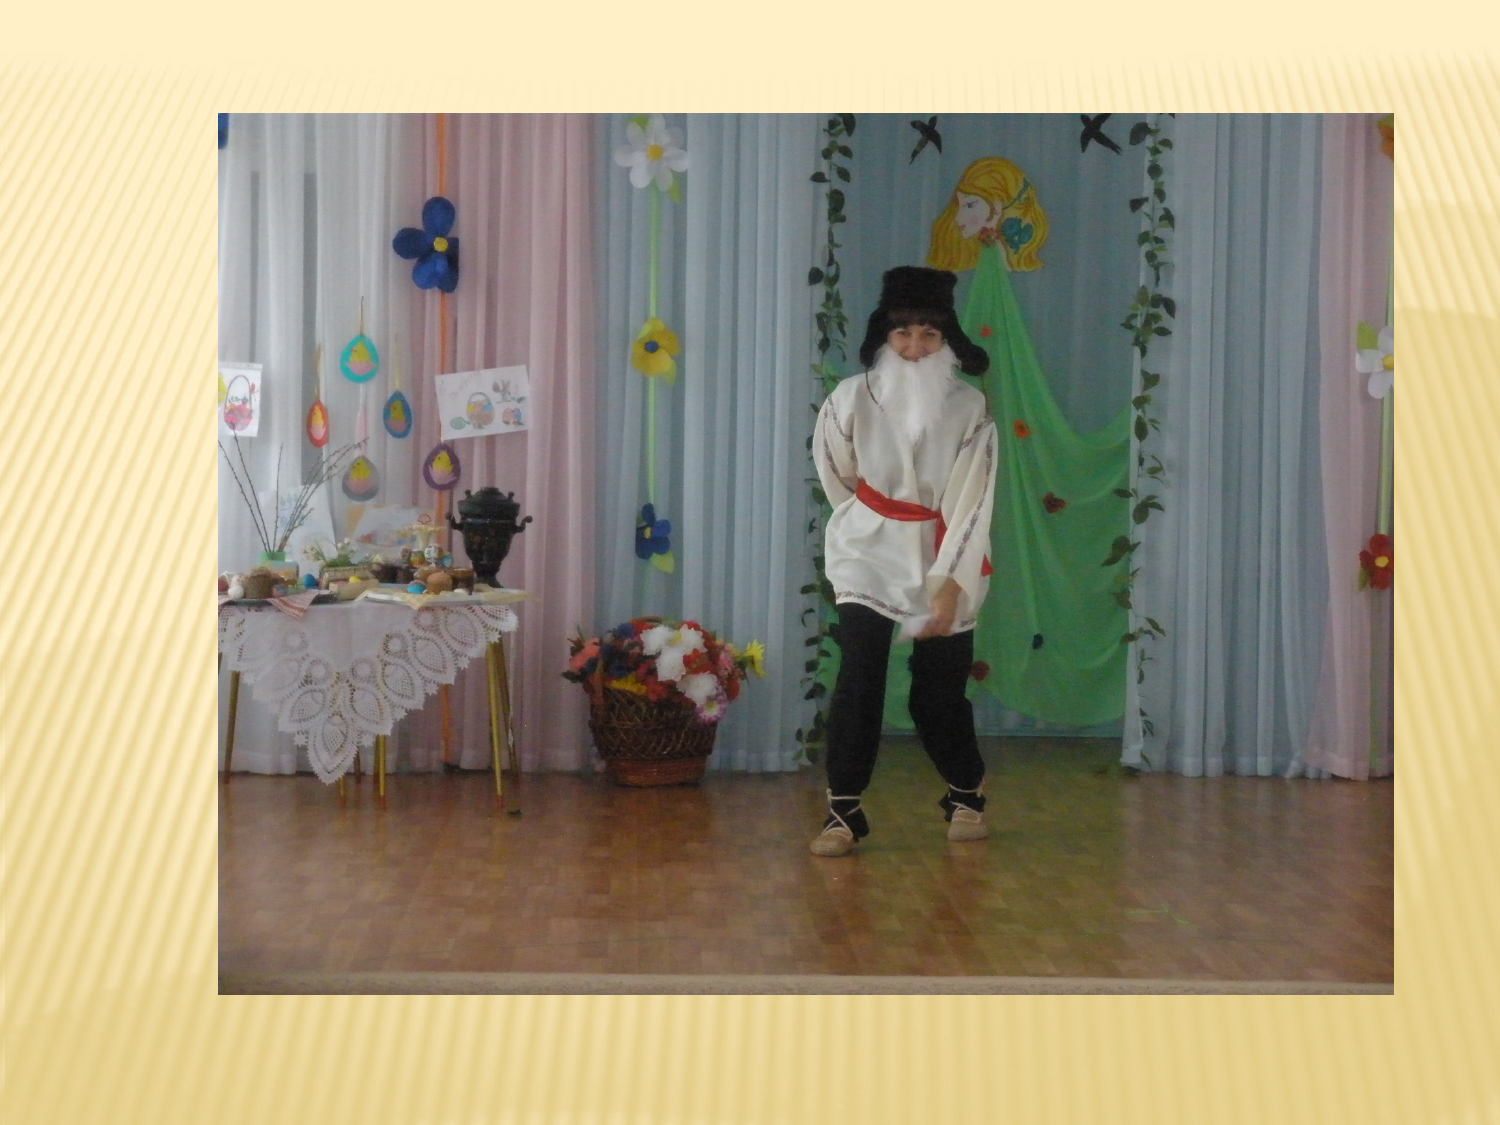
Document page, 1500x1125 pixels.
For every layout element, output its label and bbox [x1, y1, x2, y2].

picture [218, 113, 1394, 996]
